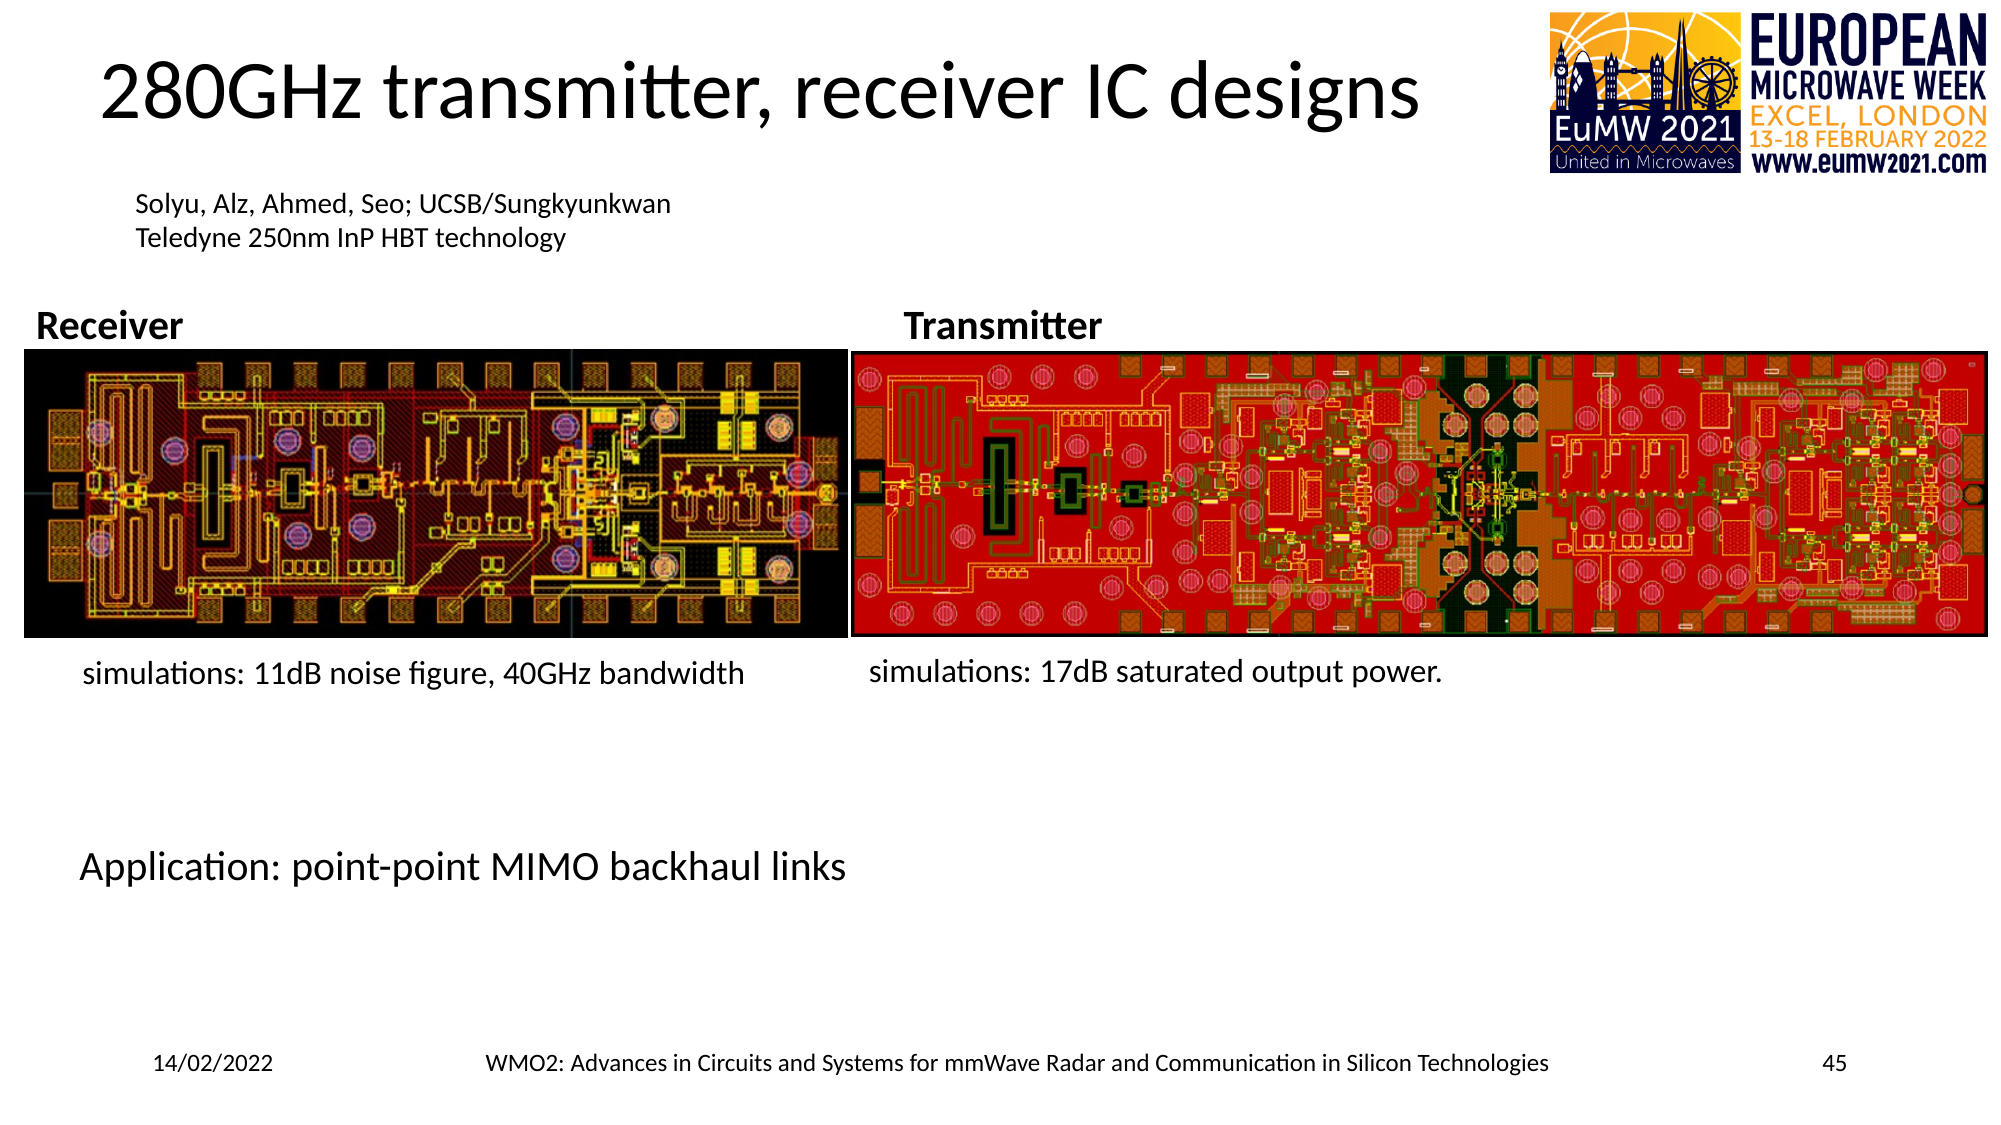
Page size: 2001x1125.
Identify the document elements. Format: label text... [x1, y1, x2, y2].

picture [24, 349, 848, 638]
text_box Teledyne 250nm InP HBT technology [120, 215, 582, 262]
slide_number 45 [1733, 1042, 1863, 1103]
picture [1550, 11, 1988, 175]
text_box simulations: 17dB saturated output power. [853, 646, 1459, 698]
text_box simulations: 11dB noise figure, 40GHz bandwidth [67, 648, 761, 700]
text_box Transmitter [888, 296, 1118, 350]
text_box Application: point-point MIMO backhaul links [64, 837, 863, 898]
footer WMO2: Advances in Circuits and Systems for mmWave Radar and Communication in Silicon Technologies [437, 1042, 1600, 1103]
title 280GHz transmitter, receiver IC designs [99, 59, 1613, 126]
picture [851, 351, 1988, 637]
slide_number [137, 1042, 324, 1103]
text_box Receiver [21, 296, 199, 351]
text_box Solyu, Alz, Ahmed, Seo; UCSB/Sungkyunkwan [120, 181, 687, 228]
